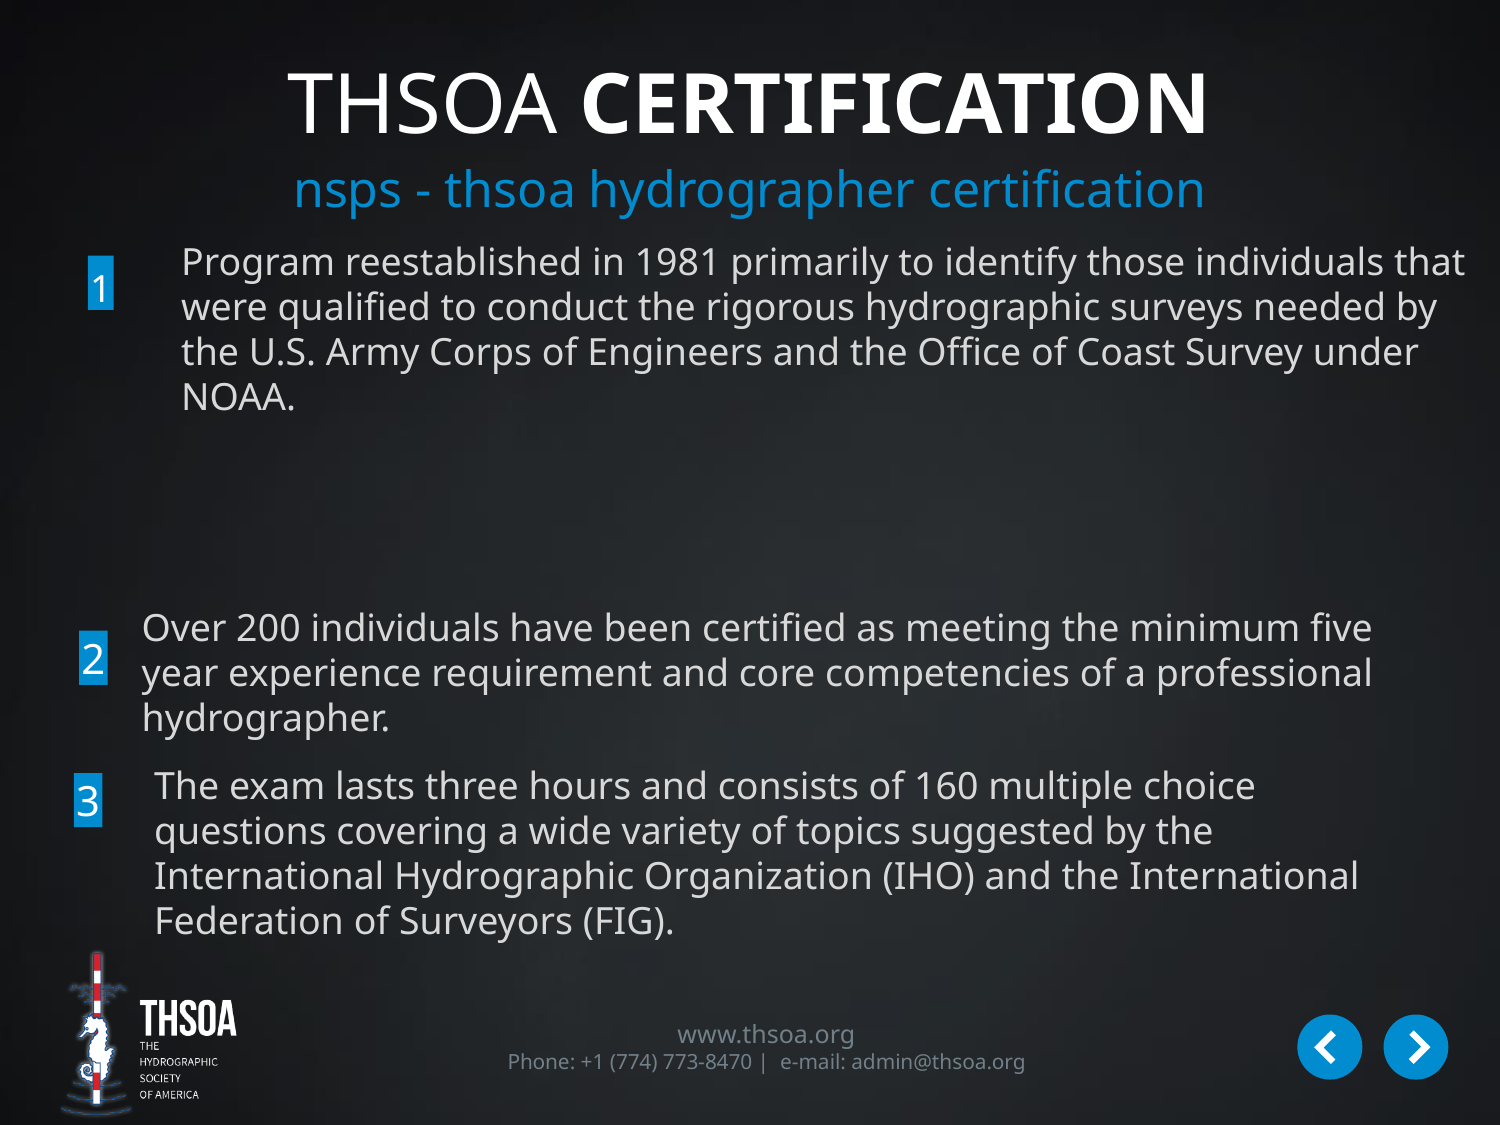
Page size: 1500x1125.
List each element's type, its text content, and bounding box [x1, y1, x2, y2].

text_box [1383, 1014, 1449, 1080]
text_box 2 [79, 630, 108, 685]
text_box www.thsoa.org Phone: +1 (774) 773-8470 | e-mail: admin@thsoa.org [501, 1012, 1032, 1080]
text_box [1297, 1014, 1363, 1080]
text_box Over 200 individuals have been certified as meeting the minimum five year experience requirement and core competencies of a professional hydrographer. [135, 598, 1413, 742]
text_box The exam lasts three hours and consists of 160 multiple choice questions covering a wide variety of topics suggested by the International Hydrographic Organization (IHO) and the International Federation of Surveyors (FIG). [147, 755, 1425, 944]
text_box nsps - thsoa hydrographer certification [74, 151, 1425, 228]
title THSOA CERTIFICATION [75, 0, 1425, 151]
list Program reestablished in 1981 primarily to identify those individuals that were qualified to conduct the rigorous hydrographic surveys needed by the U.S. Army Corps of Engineers and the Office of Coast Survey under NOAA. [174, 231, 1500, 726]
text_box 1 [87, 255, 114, 310]
text_box 3 [73, 773, 103, 828]
picture [0, 0, 1500, 1125]
